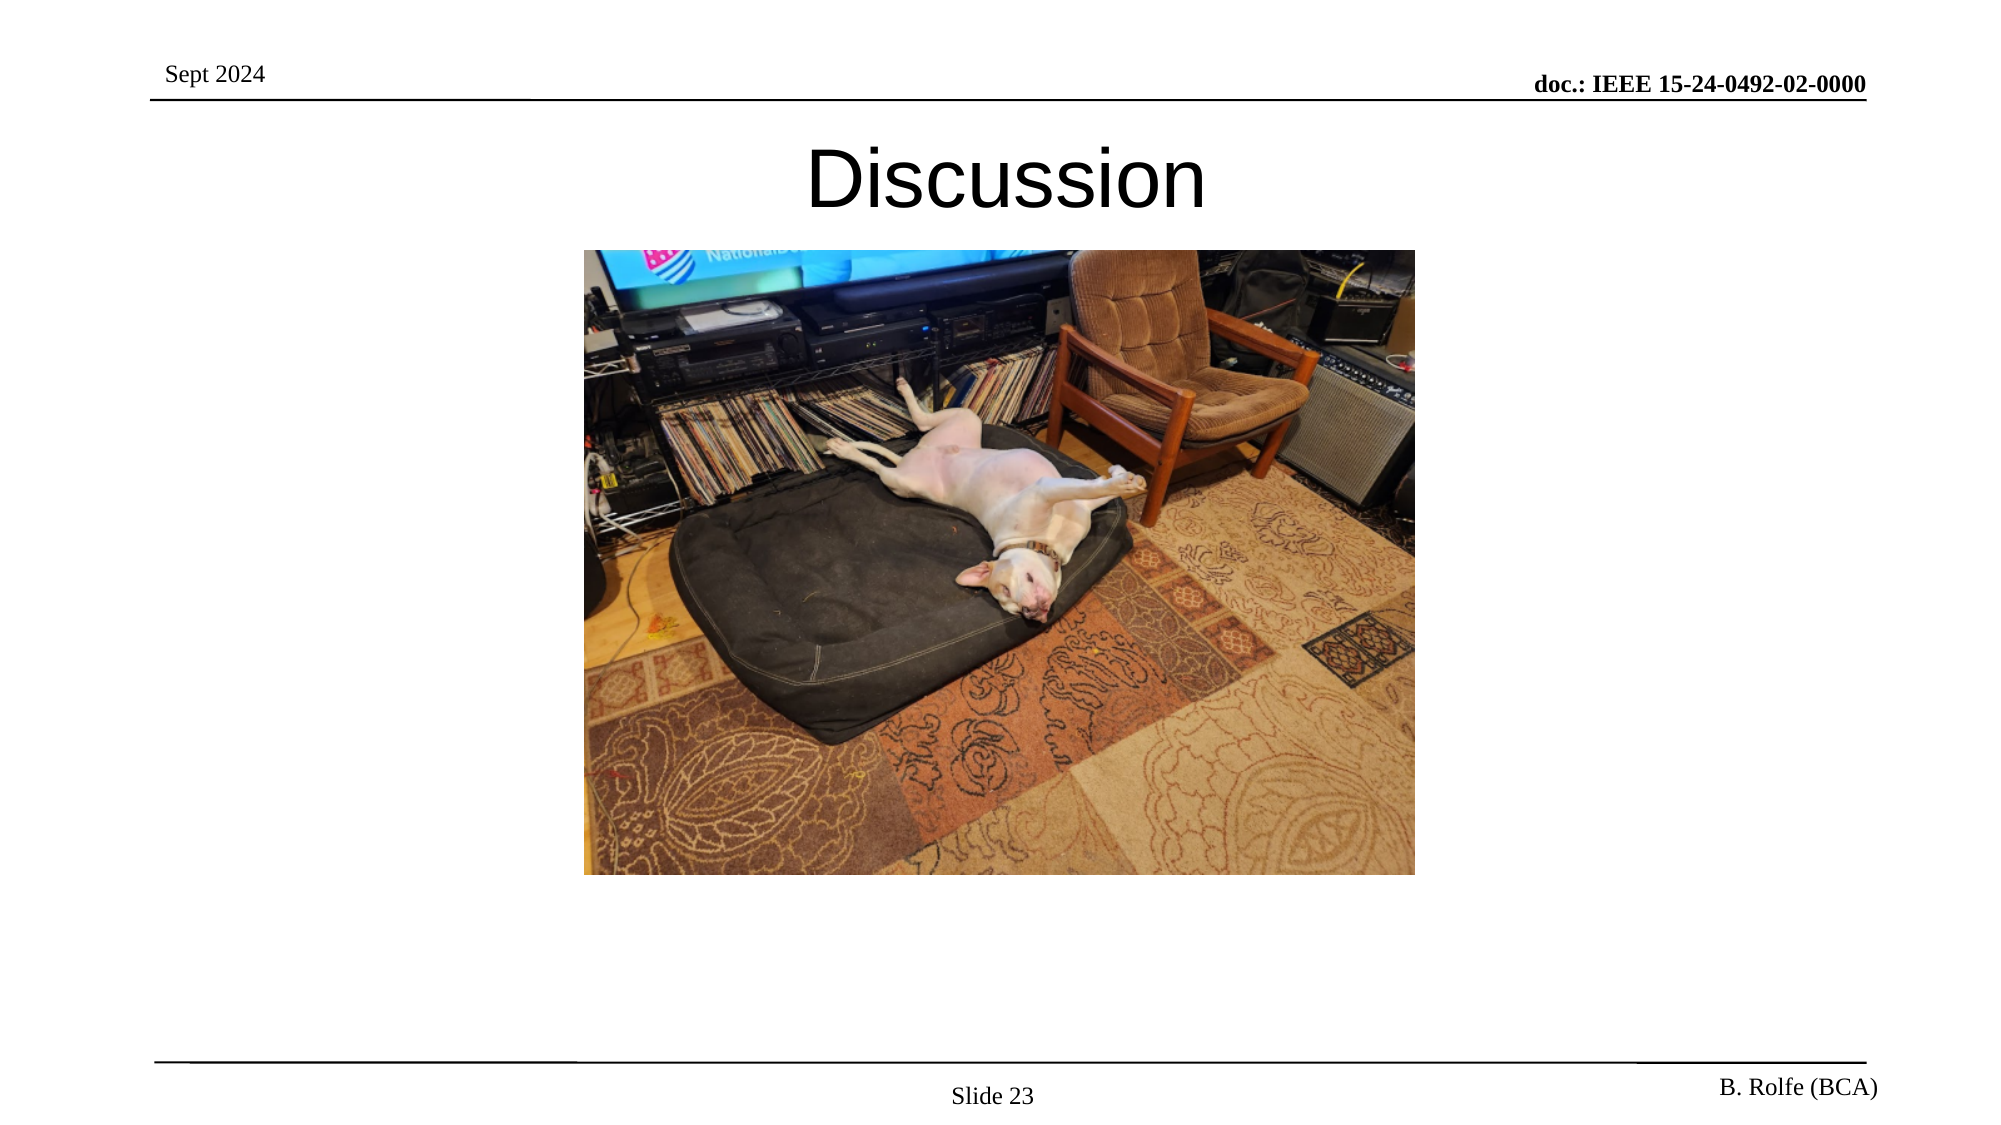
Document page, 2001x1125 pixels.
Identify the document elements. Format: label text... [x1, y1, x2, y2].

title Discussion [148, 112, 1865, 237]
slide_number Slide 23 [921, 1075, 1065, 1115]
picture [584, 250, 1416, 875]
